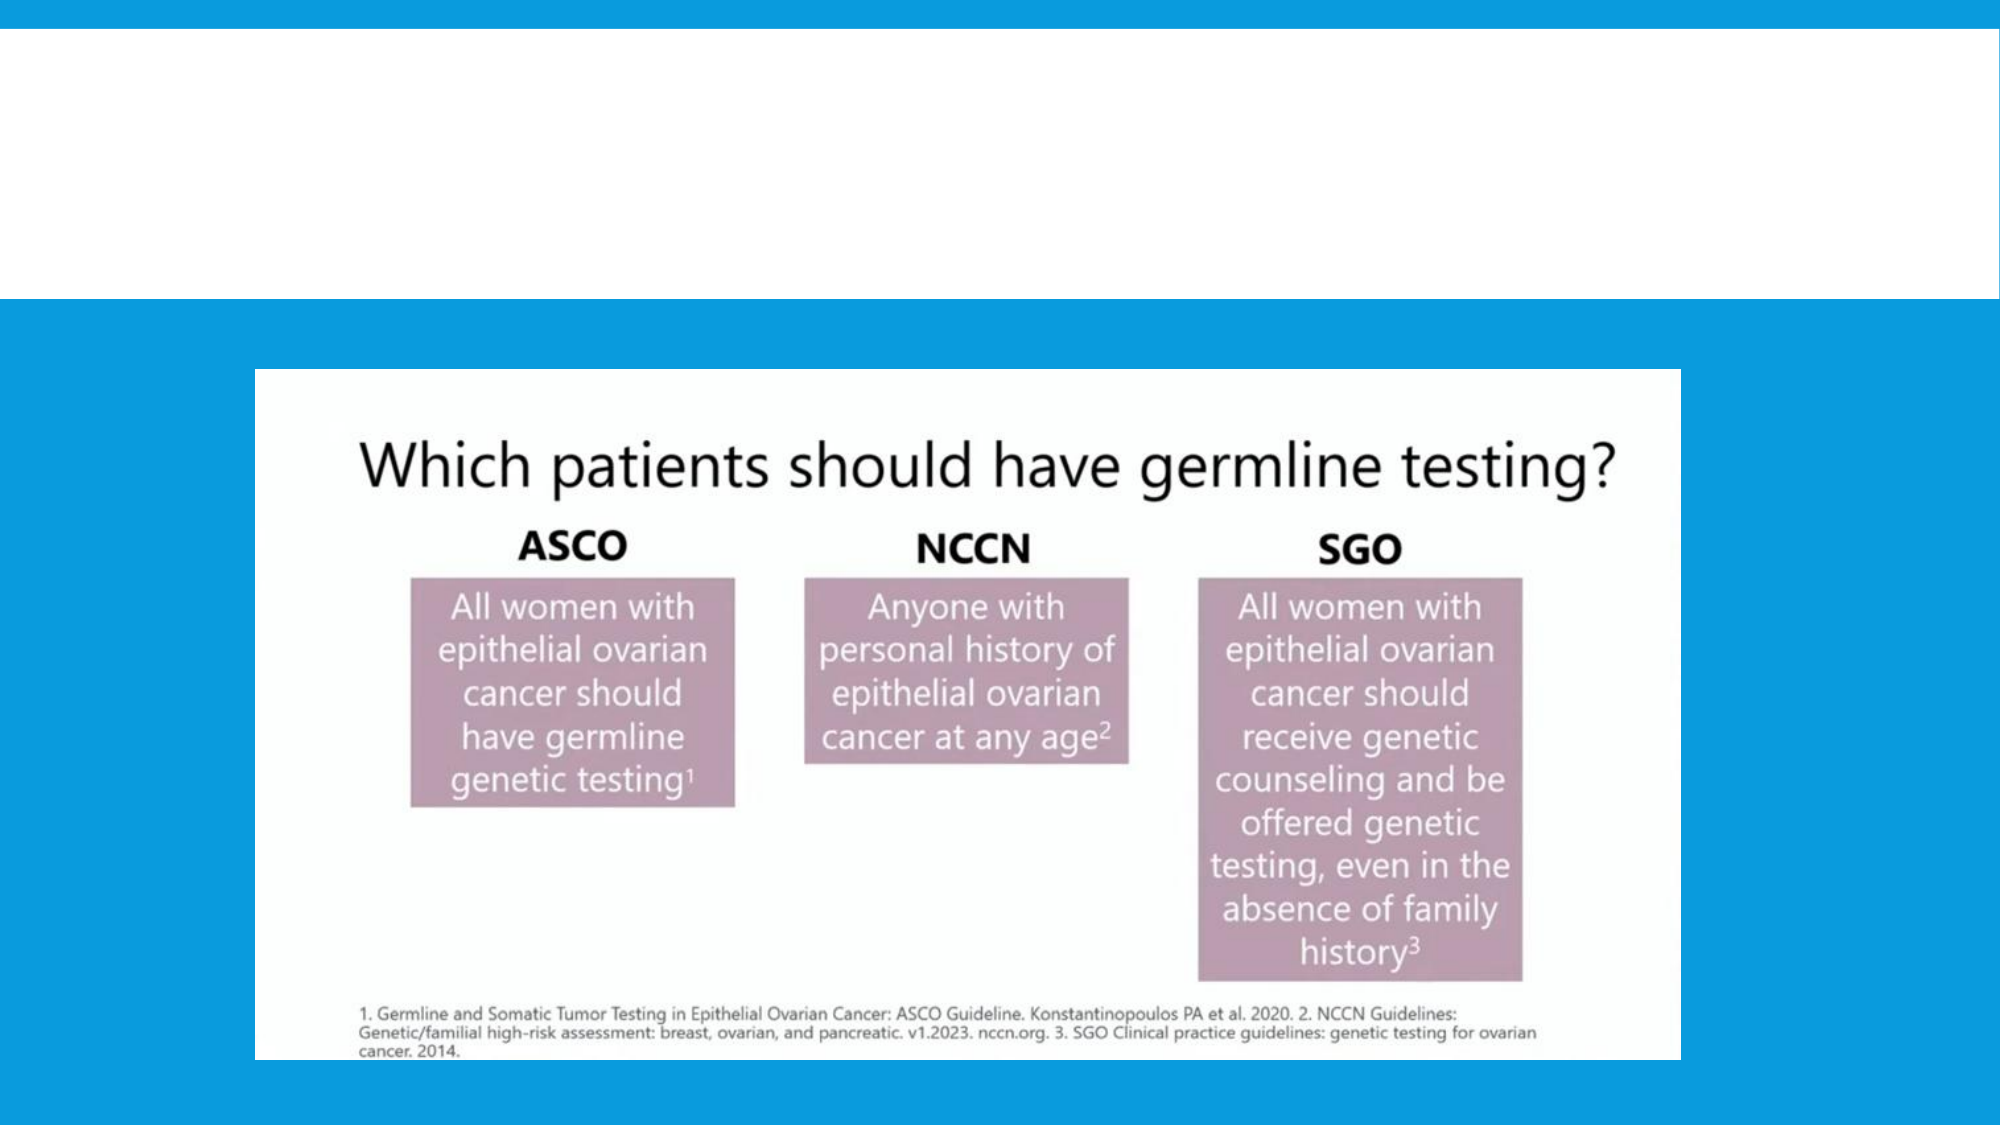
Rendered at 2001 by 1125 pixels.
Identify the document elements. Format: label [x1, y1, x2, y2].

list [254, 369, 1681, 1061]
